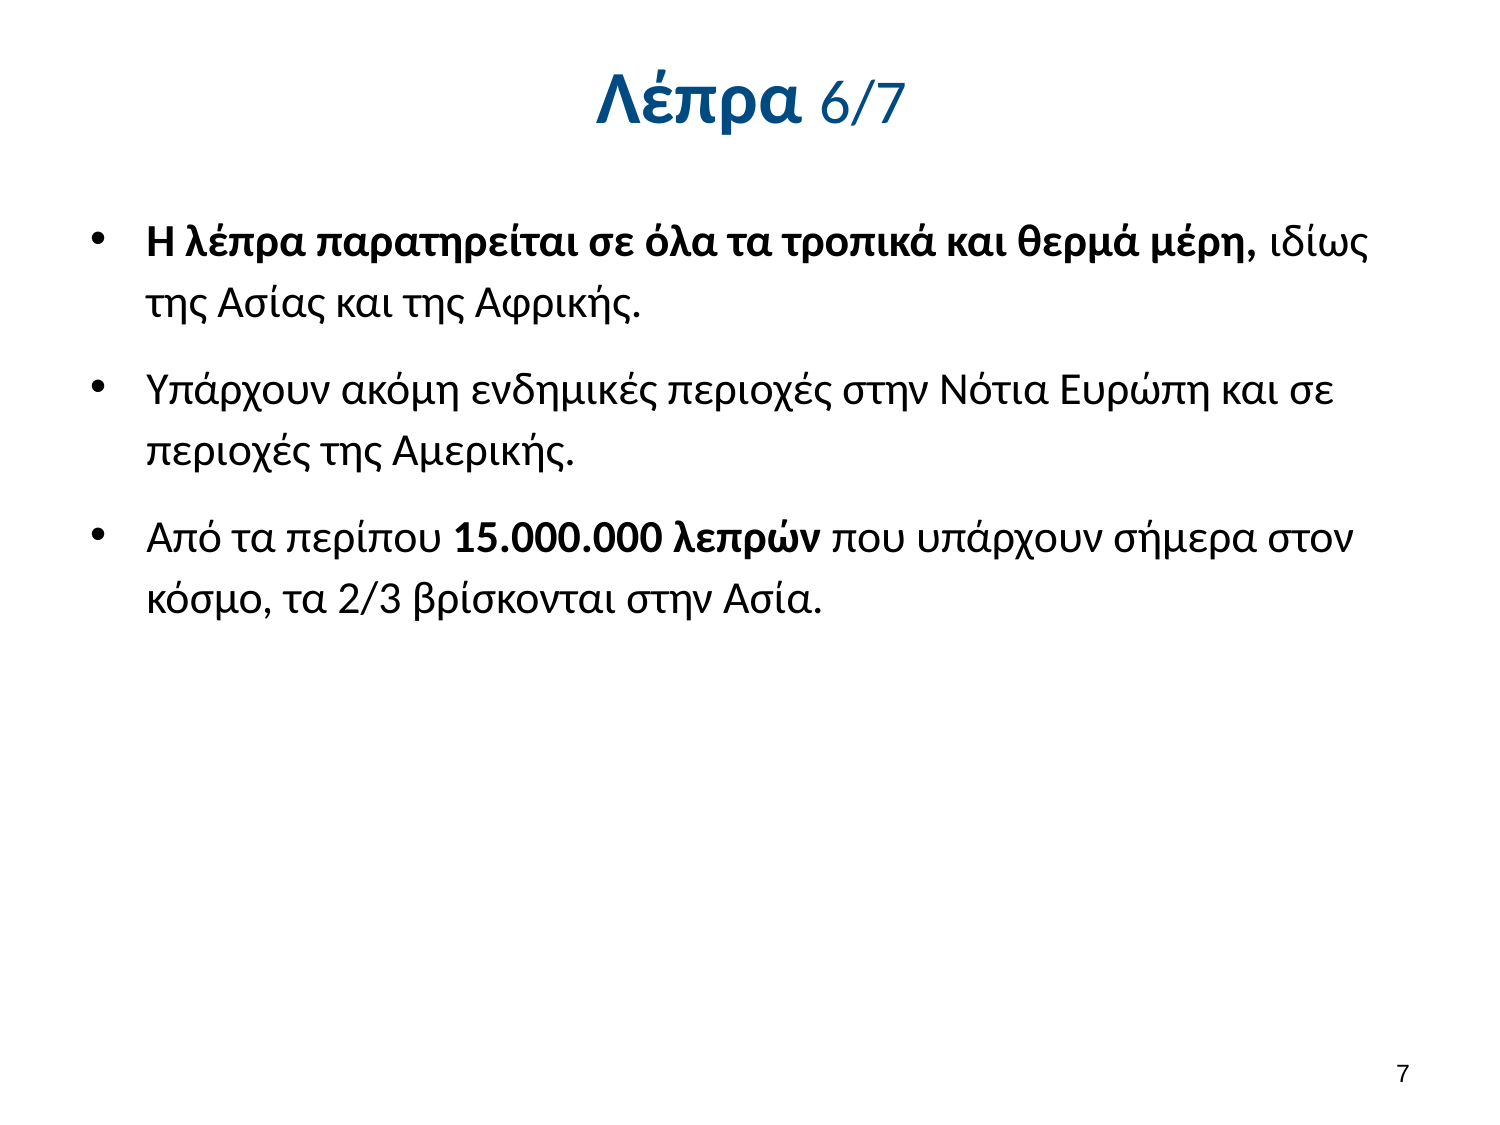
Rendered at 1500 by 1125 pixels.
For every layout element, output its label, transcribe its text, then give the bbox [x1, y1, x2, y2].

title Λέπρα 6/7 [76, 19, 1427, 169]
list Η λέπρα παρατηρείται σε όλα τα τροπικά και θερμά μέρη, ιδίως της Ασίας και της Αφρικής. Υπάρχουν ακόμη ενδημικές περιοχές στην Νότια Ευρώπη και σε περιοχές της Αμερικής. Από τα περίπου 15.000.000 λεπρών που υπάρχουν σήμερα στον κόσμο, τα 2/3 βρίσκονται στην Ασία. [75, 196, 1425, 1024]
slide_number 6 [1074, 1042, 1425, 1103]
